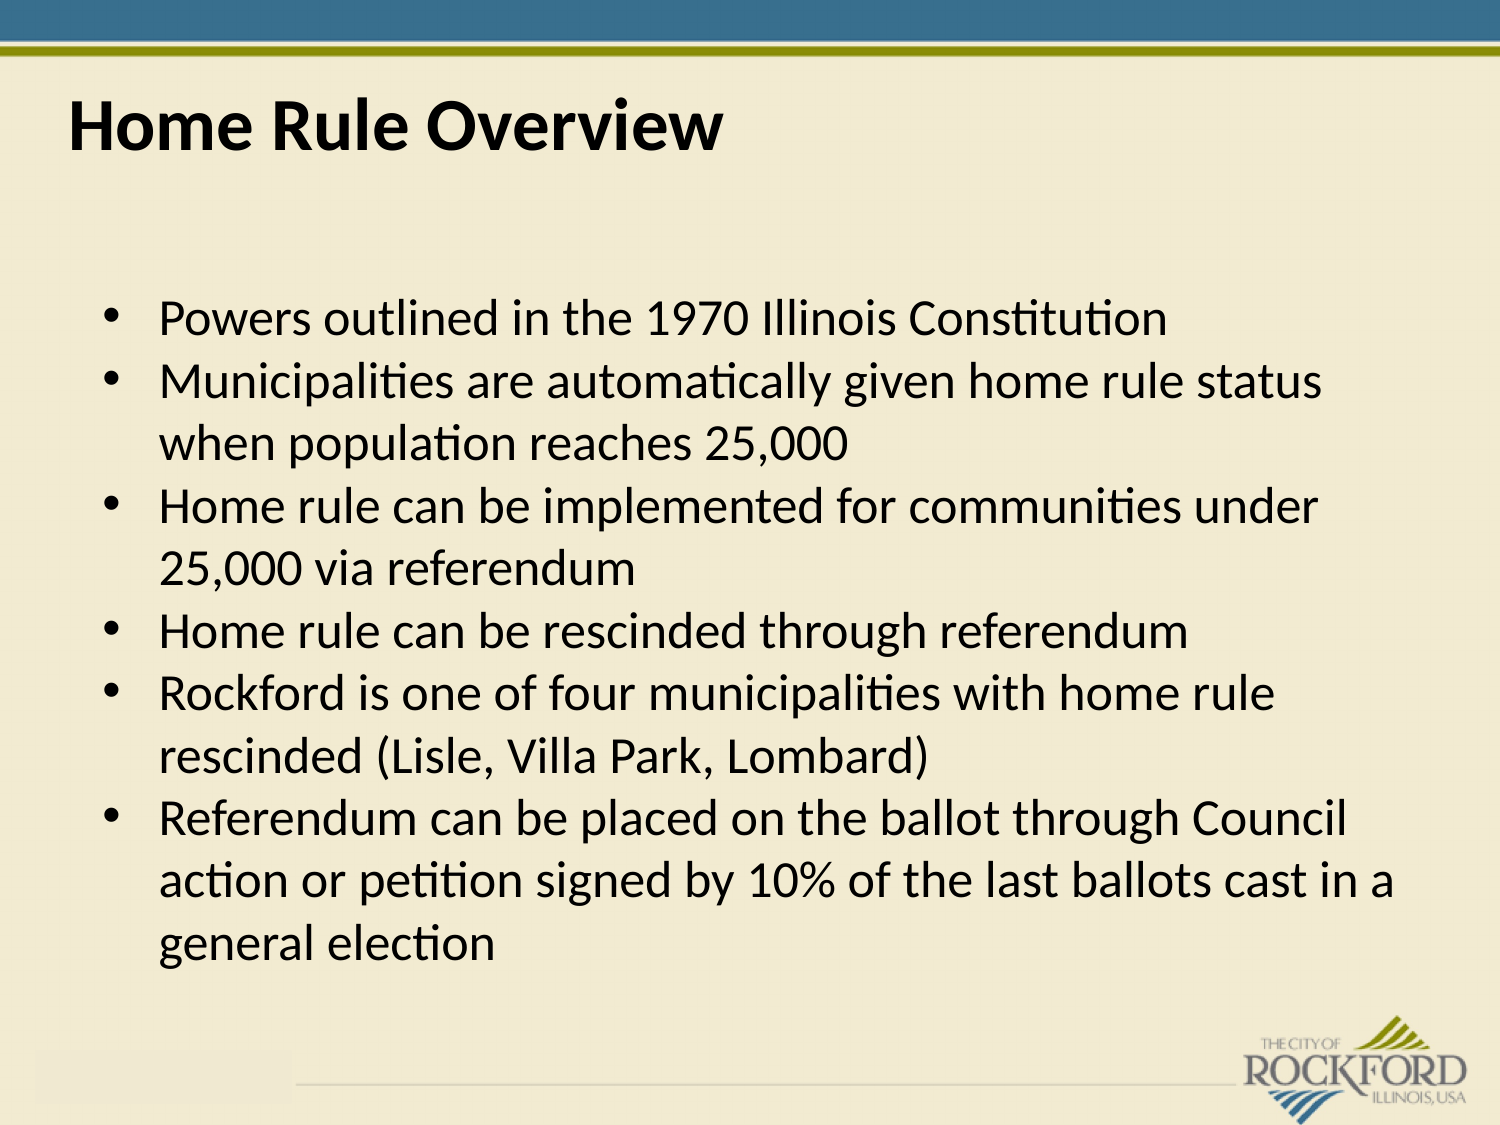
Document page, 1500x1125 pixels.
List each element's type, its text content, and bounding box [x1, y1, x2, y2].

text_box Powers outlined in the 1970 Illinois Constitution Municipalities are automatically given home rule status when population reaches 25,000 Home rule can be implemented for communities under 25,000 via referendum Home rule can be rescinded through referendum Rockford is one of four municipalities with home rule rescinded (Lisle, Villa Park, Lombard) Referendum can be placed on the ballot through Council action or petition signed by 10% of the last ballots cast in a general election [87, 231, 1425, 969]
text_box [62, 200, 1388, 1000]
title Home Rule Overview [61, 72, 1270, 172]
picture [0, 0, 1500, 1125]
